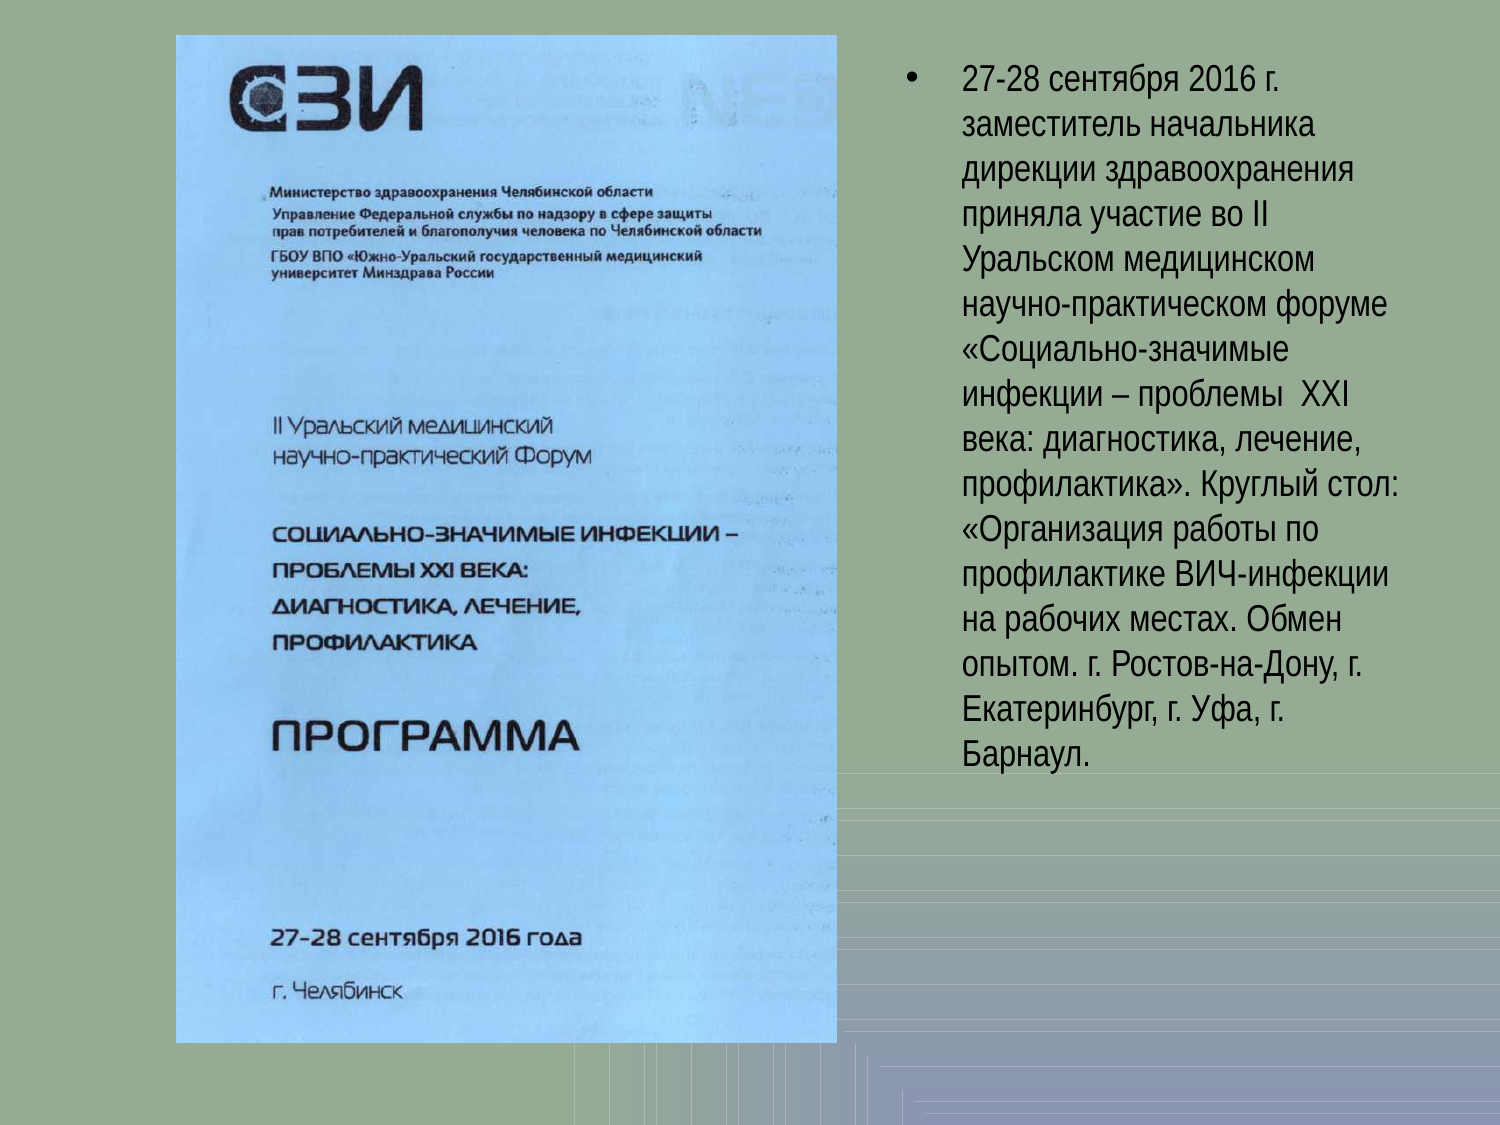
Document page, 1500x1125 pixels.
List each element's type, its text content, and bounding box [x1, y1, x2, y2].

picture [176, 34, 837, 1044]
list 27-28 сентября 2016 г. заместитель начальника дирекции здравоохранения приняла участие во II Уральском медицинском научно-практическом форуме «Социально-значимые инфекции – проблемы XXI века: диагностика, лечение, профилактика». Круглый стол: «Организация работы по профилактике ВИЧ-инфекции на рабочих местах. Обмен опытом. г. Ростов-на-Дону, г. Екатеринбург, г. Уфа, г. Барнаул. [890, 46, 1425, 1032]
